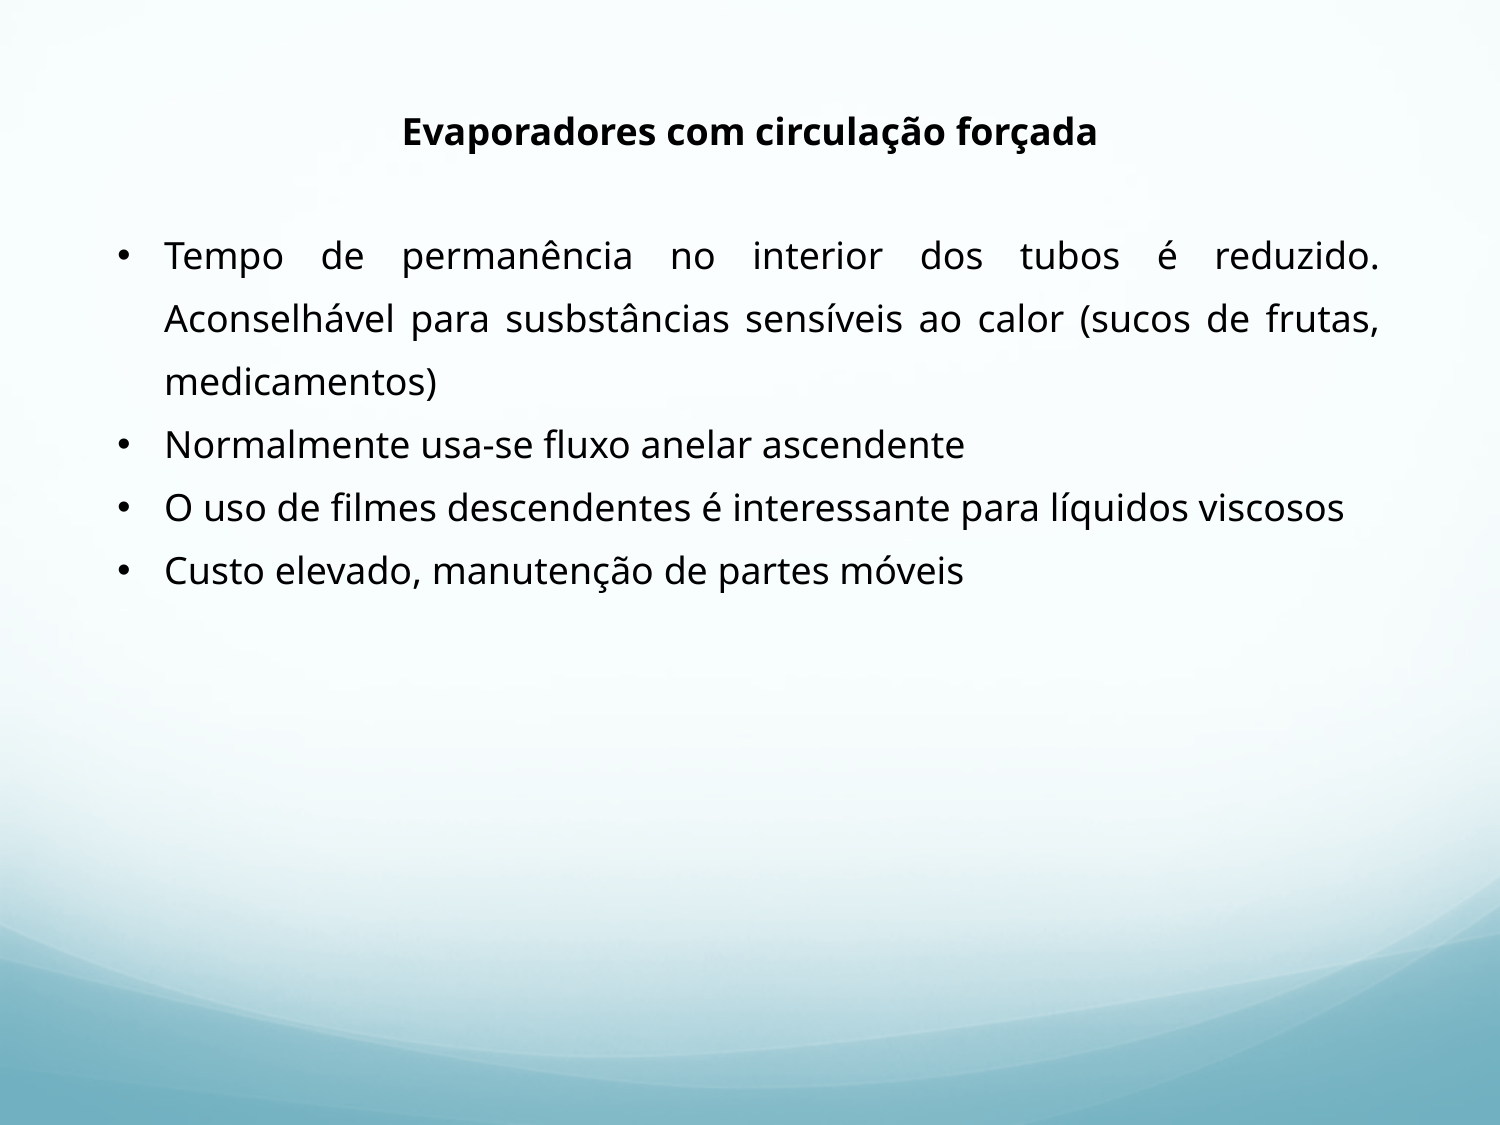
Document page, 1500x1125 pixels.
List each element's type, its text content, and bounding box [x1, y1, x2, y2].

text_box Tempo de permanência no interior dos tubos é reduzido. Aconselhável para susbstâncias sensíveis ao calor (sucos de frutas, medicamentos) Normalmente usa-se fluxo anelar ascendente O uso de filmes descendentes é interessante para líquidos viscosos Custo elevado, manutenção de partes móveis [102, 206, 1396, 726]
text_box Evaporadores com circulação forçada [386, 101, 1114, 161]
